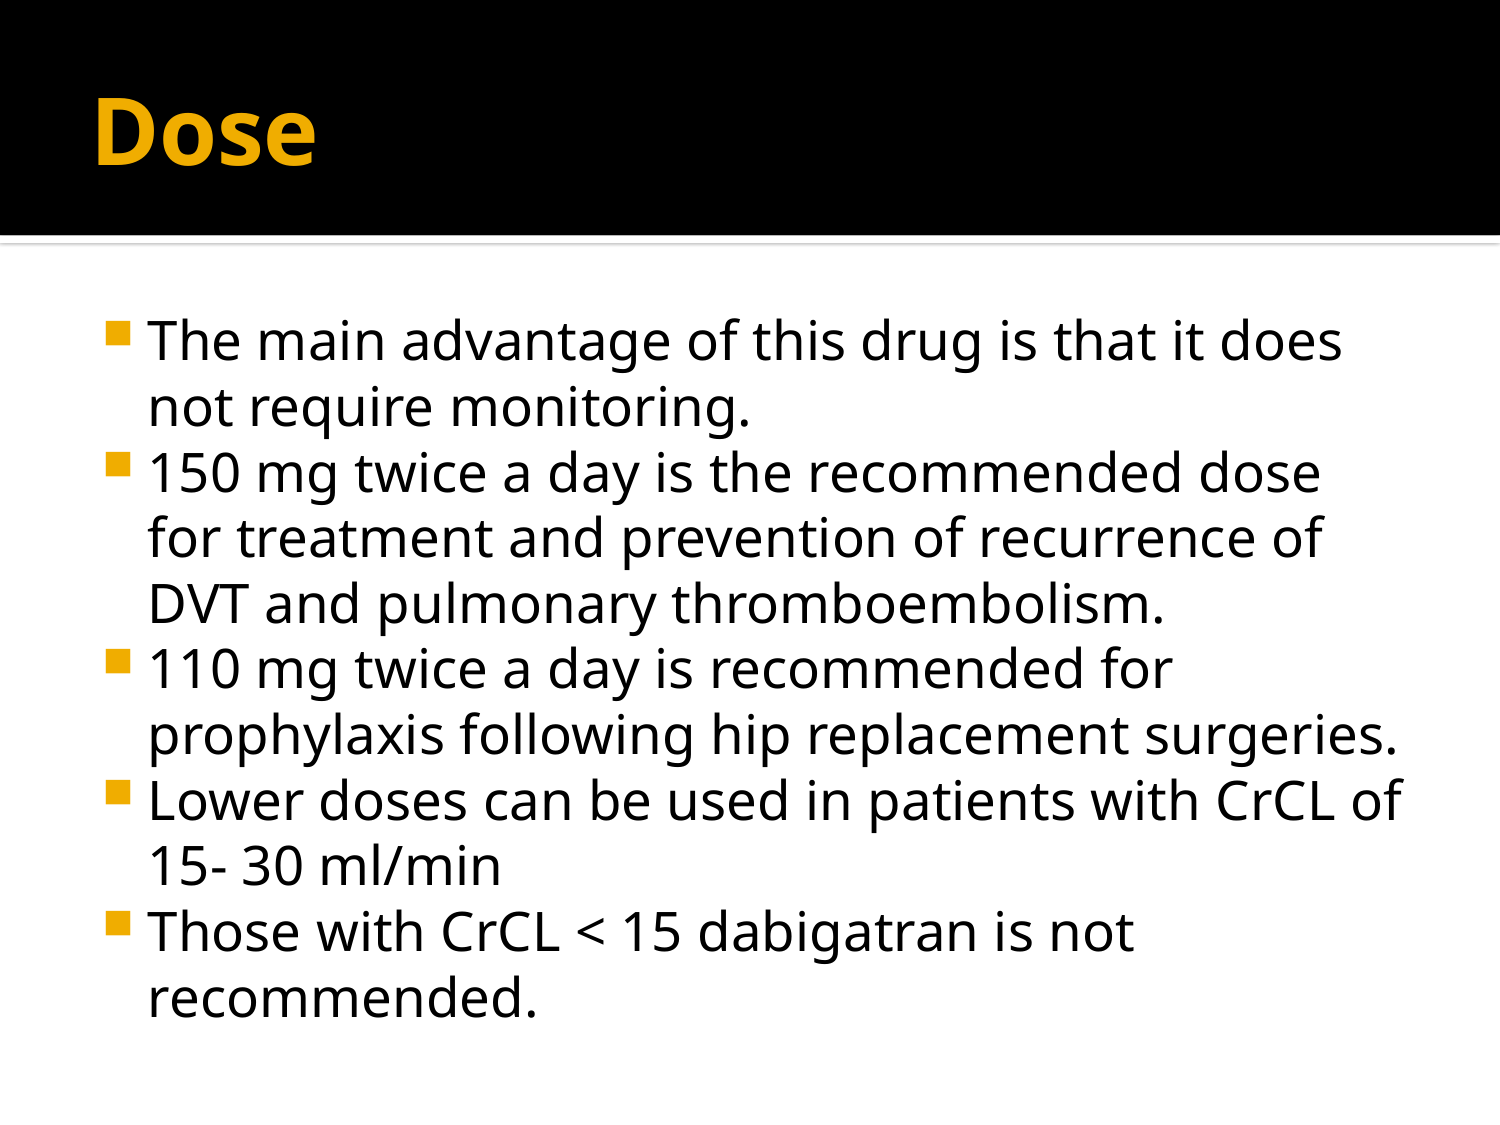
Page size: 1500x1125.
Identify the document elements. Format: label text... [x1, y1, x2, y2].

list The main advantage of this drug is that it does not require monitoring. 150 mg twice a day is the recommended dose for treatment and prevention of recurrence of DVT and pulmonary thromboembolism. 110 mg twice a day is recommended for prophylaxis following hip replacement surgeries. Lower doses can be used in patients with CrCL of 15- 30 ml/min Those with CrCL < 15 dabigatran is not recommended. [75, 291, 1425, 1050]
title Dose [75, 25, 1425, 231]
